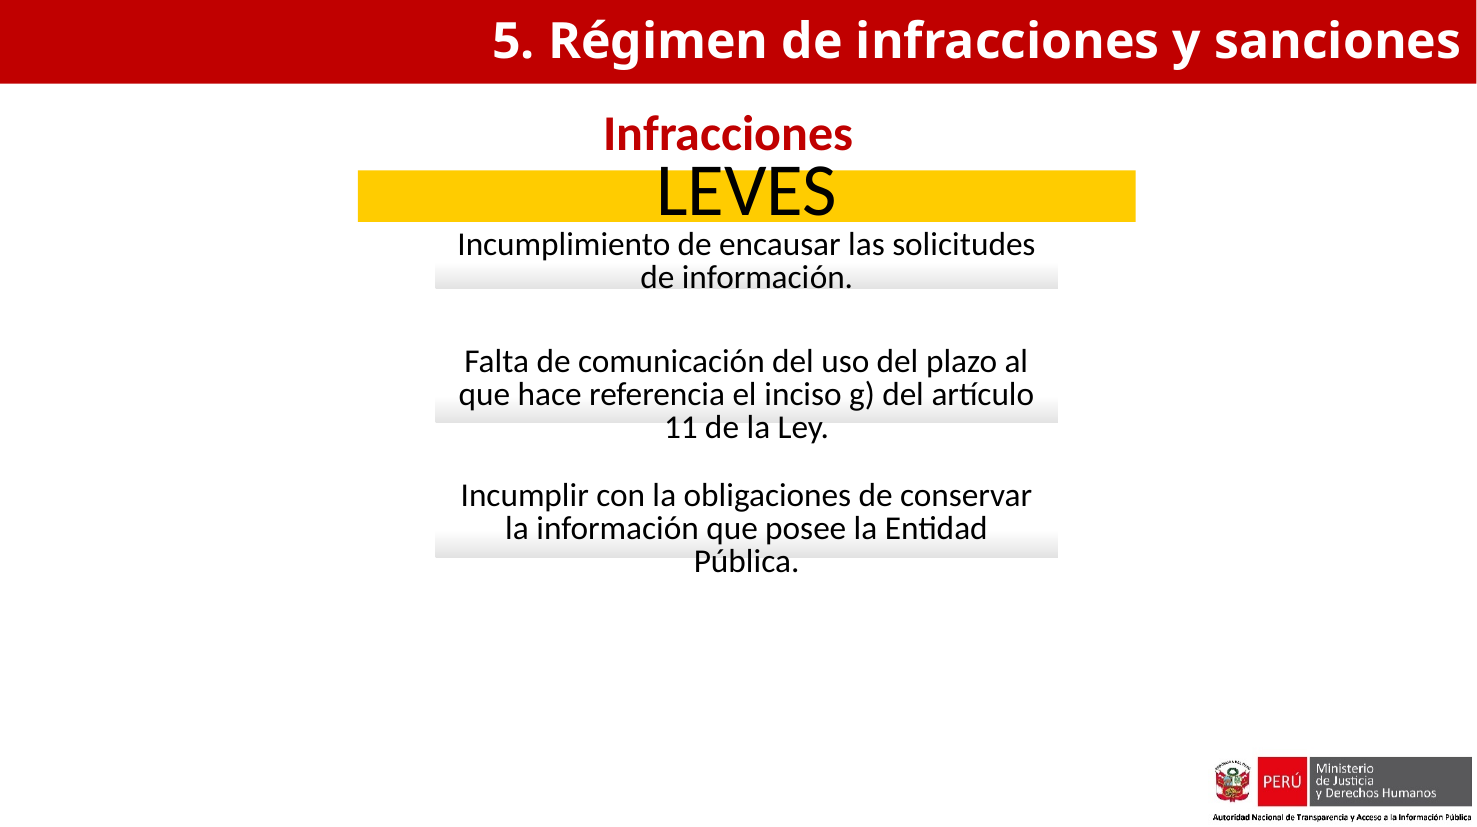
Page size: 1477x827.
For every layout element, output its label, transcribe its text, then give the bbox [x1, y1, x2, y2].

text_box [260, 170, 1233, 692]
text_box Infracciones [112, 99, 1346, 152]
title 5. Régimen de infracciones y sanciones [0, 0, 1477, 84]
picture [1208, 747, 1477, 827]
